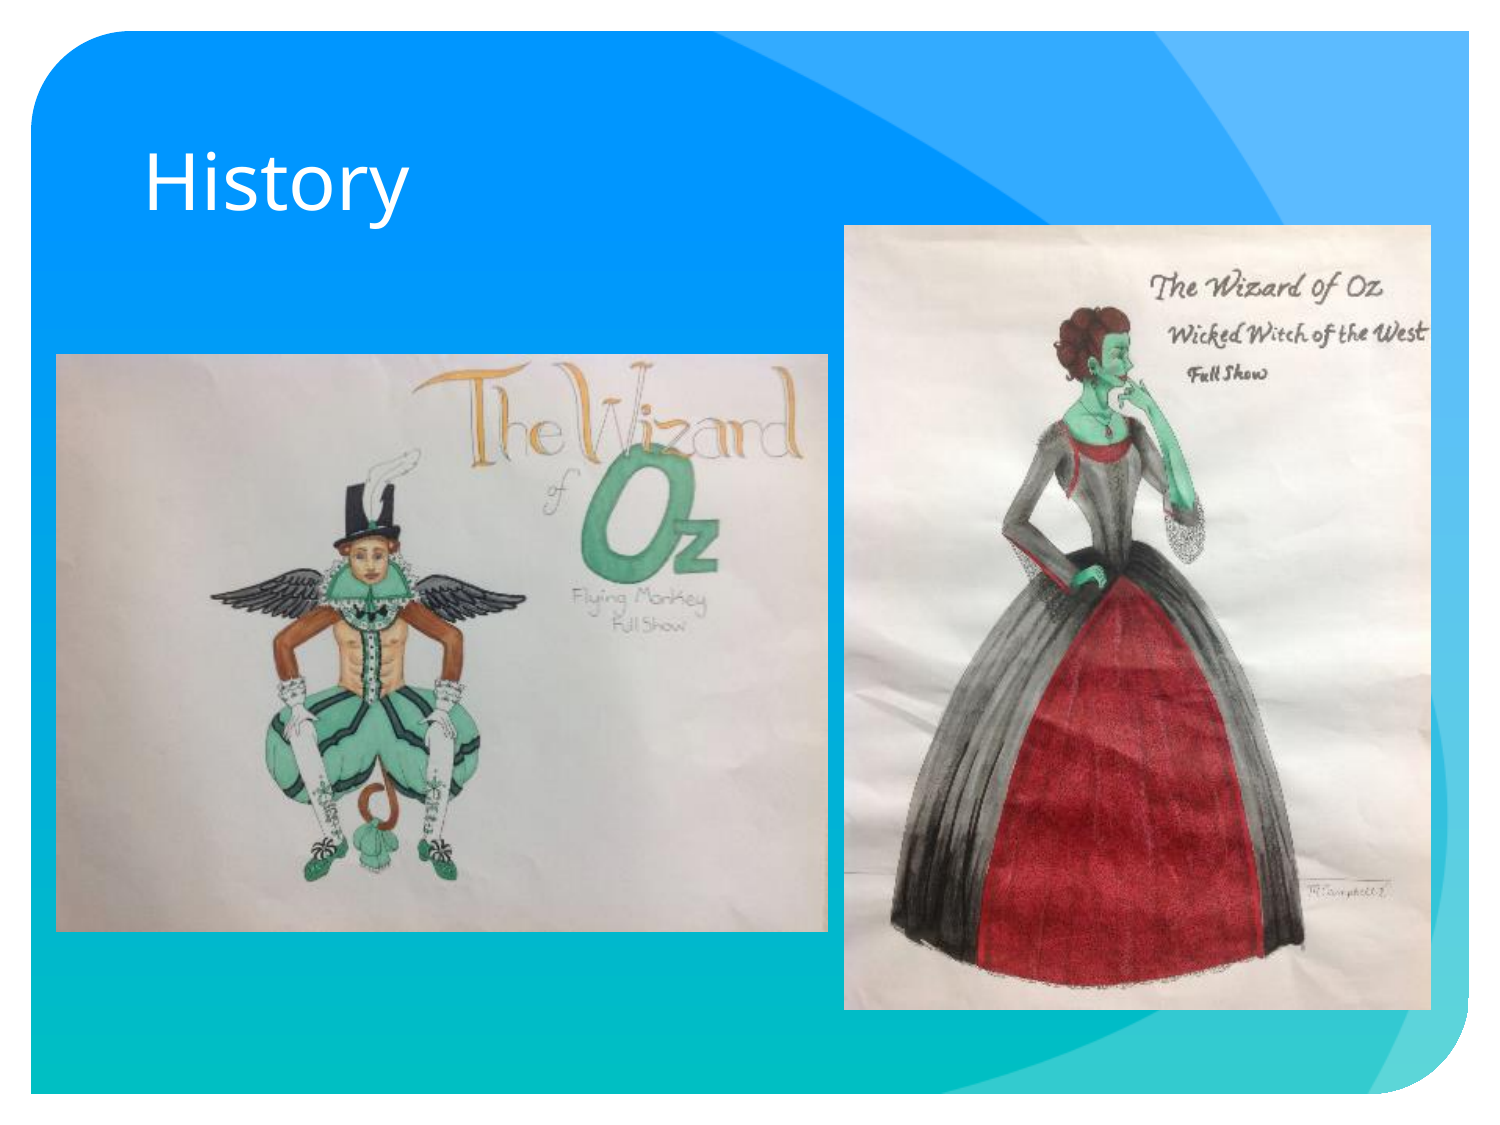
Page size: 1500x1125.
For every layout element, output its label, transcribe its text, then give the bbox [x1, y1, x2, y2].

title History [127, 62, 1372, 234]
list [0, 354, 843, 932]
picture [24, 30, 1473, 1094]
